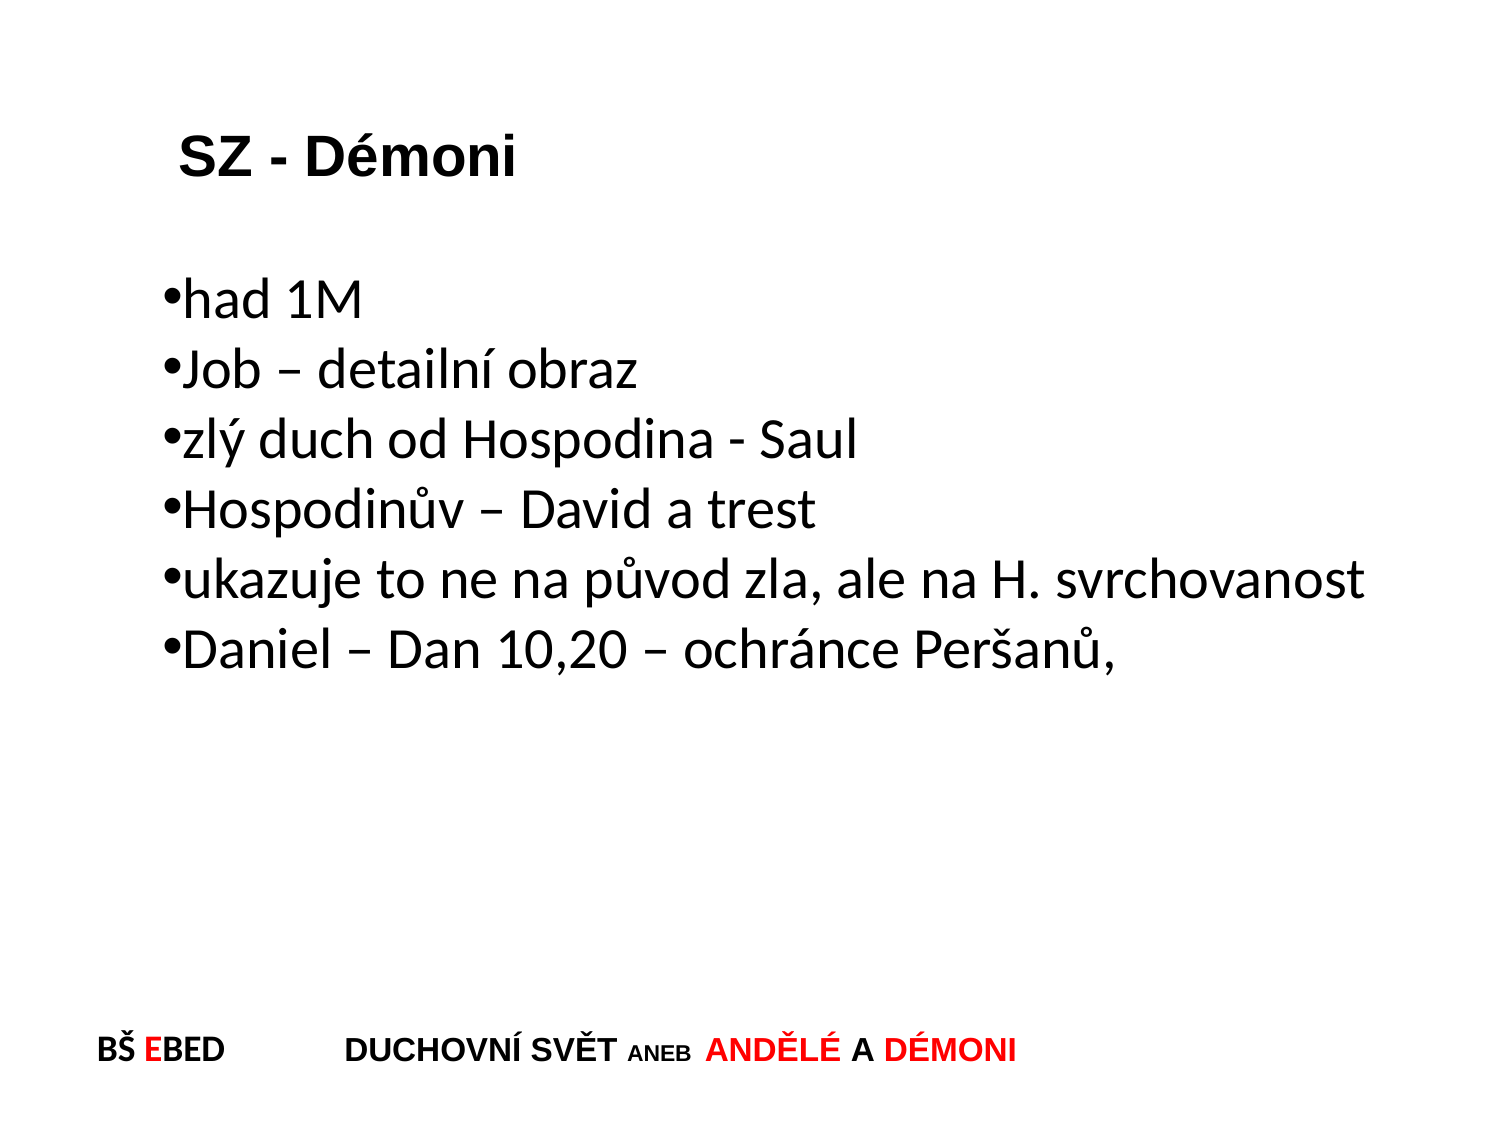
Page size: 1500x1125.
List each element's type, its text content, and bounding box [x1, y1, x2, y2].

text_box SZ - Démoni [164, 110, 1430, 196]
text_box had 1M Job – detailní obraz zlý duch od Hospodina - Saul Hospodinův – David a trest ukazuje to ne na původ zla, ale na H. svrchovanost Daniel – Dan 10,20 – ochránce Peršanů, [147, 252, 1431, 758]
text_box BŠ EBED DUCHOVNÍ SVĚT ANEB ANDĚLÉ A DÉMONI [82, 994, 1454, 1077]
